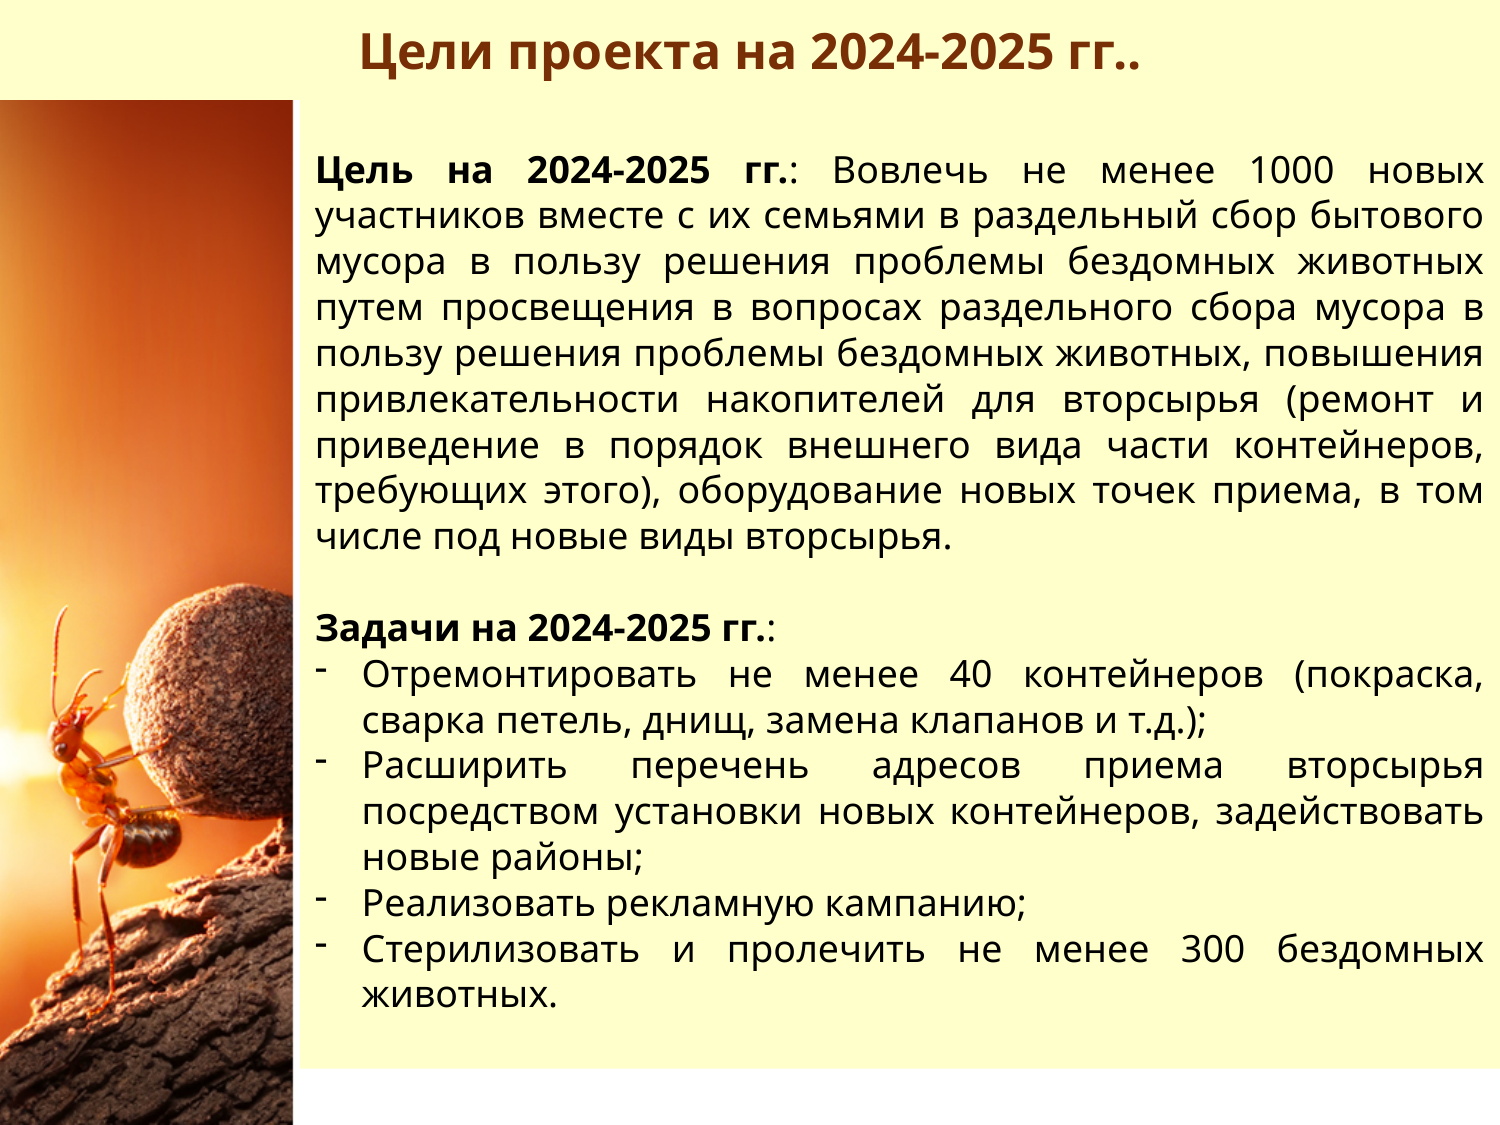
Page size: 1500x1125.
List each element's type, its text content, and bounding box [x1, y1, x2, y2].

title Цели проекта на 2024-2025 гг.. [0, 0, 1500, 100]
picture [0, 100, 1500, 1125]
text_box Цель на 2024-2025 гг.: Вовлечь не менее 1000 новых участников вместе с их семьями в раздельный сбор бытового мусора в пользу решения проблемы бездомных животных путем просвещения в вопросах раздельного сбора мусора в пользу решения проблемы бездомных животных, повышения привлекательности накопителей для вторсырья (ремонт и приведение в порядок внешнего вида части контейнеров, требующих этого), оборудование новых точек приема, в том числе под новые виды вторсырья. Задачи на 2024-2025 гг.: Отремонтировать не менее 40 контейнеров (покраска, сварка петель, днищ, замена клапанов и т.д.); Расширить перечень адресов приема вторсырья посредством установки новых контейнеров, задействовать новые районы; Реализовать рекламную кампанию; Стерилизовать и пролечить не менее 300 бездомных животных. [299, 91, 1500, 1069]
